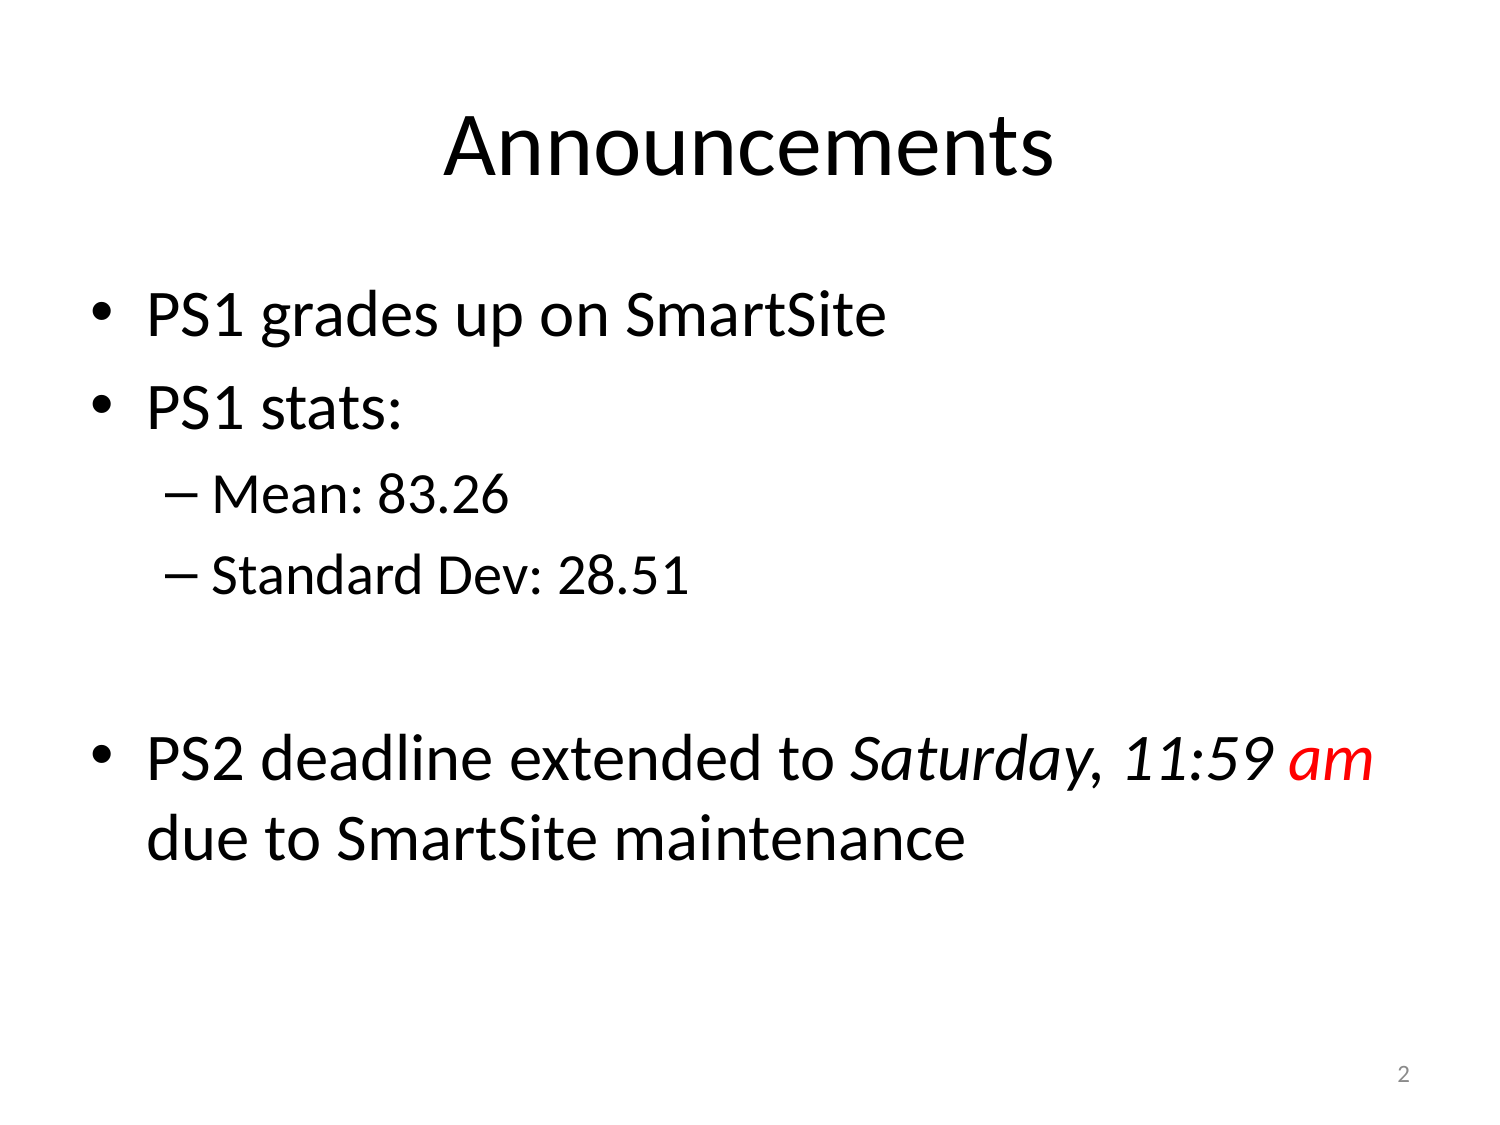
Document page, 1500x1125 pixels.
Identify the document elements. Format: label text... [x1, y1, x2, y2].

slide_number 2 [1074, 1042, 1425, 1103]
list PS1 grades up on SmartSite PS1 stats: Mean: 83.26 Standard Dev: 28.51 PS2 deadline extended to Saturday, 11:59 am due to SmartSite maintenance [75, 262, 1425, 1005]
title Announcements [75, 45, 1425, 233]
